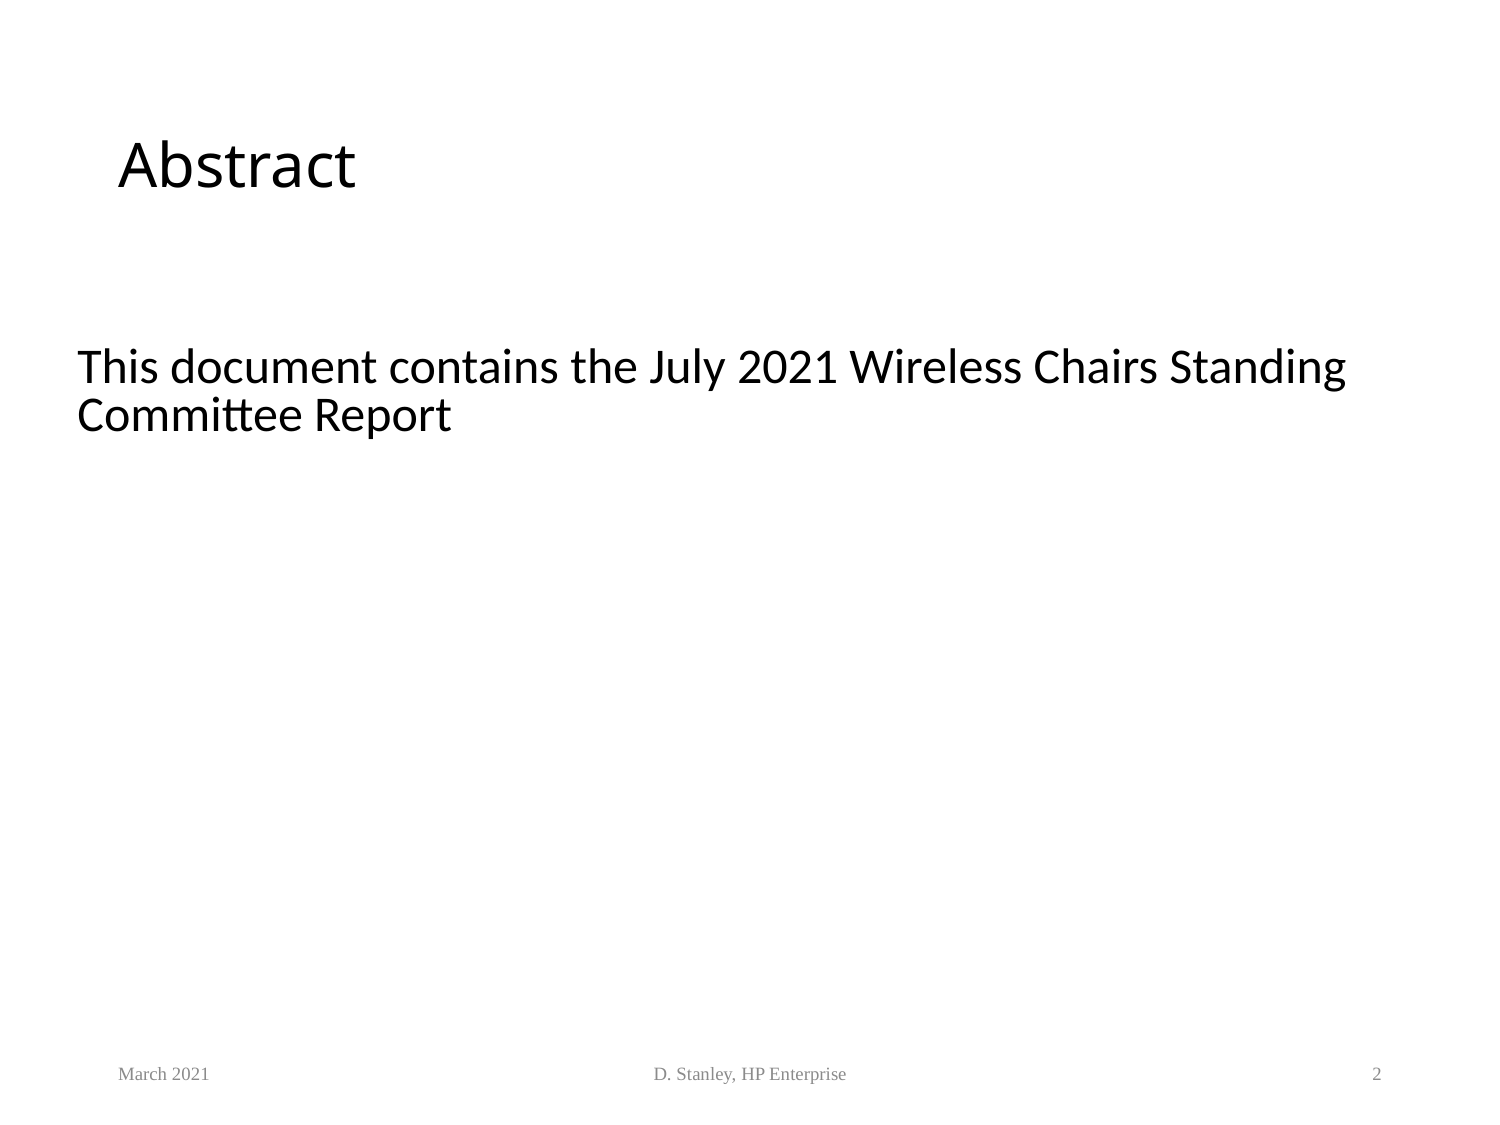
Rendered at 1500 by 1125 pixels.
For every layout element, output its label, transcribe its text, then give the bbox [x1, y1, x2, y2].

footer D. Stanley, HP Enterprise [496, 1042, 1004, 1103]
title Abstract [103, 59, 1397, 278]
slide_number 2 [1059, 1042, 1397, 1103]
list This document contains the July 2021 Wireless Chairs Standing Committee Report [62, 337, 1463, 575]
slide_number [103, 1042, 441, 1103]
